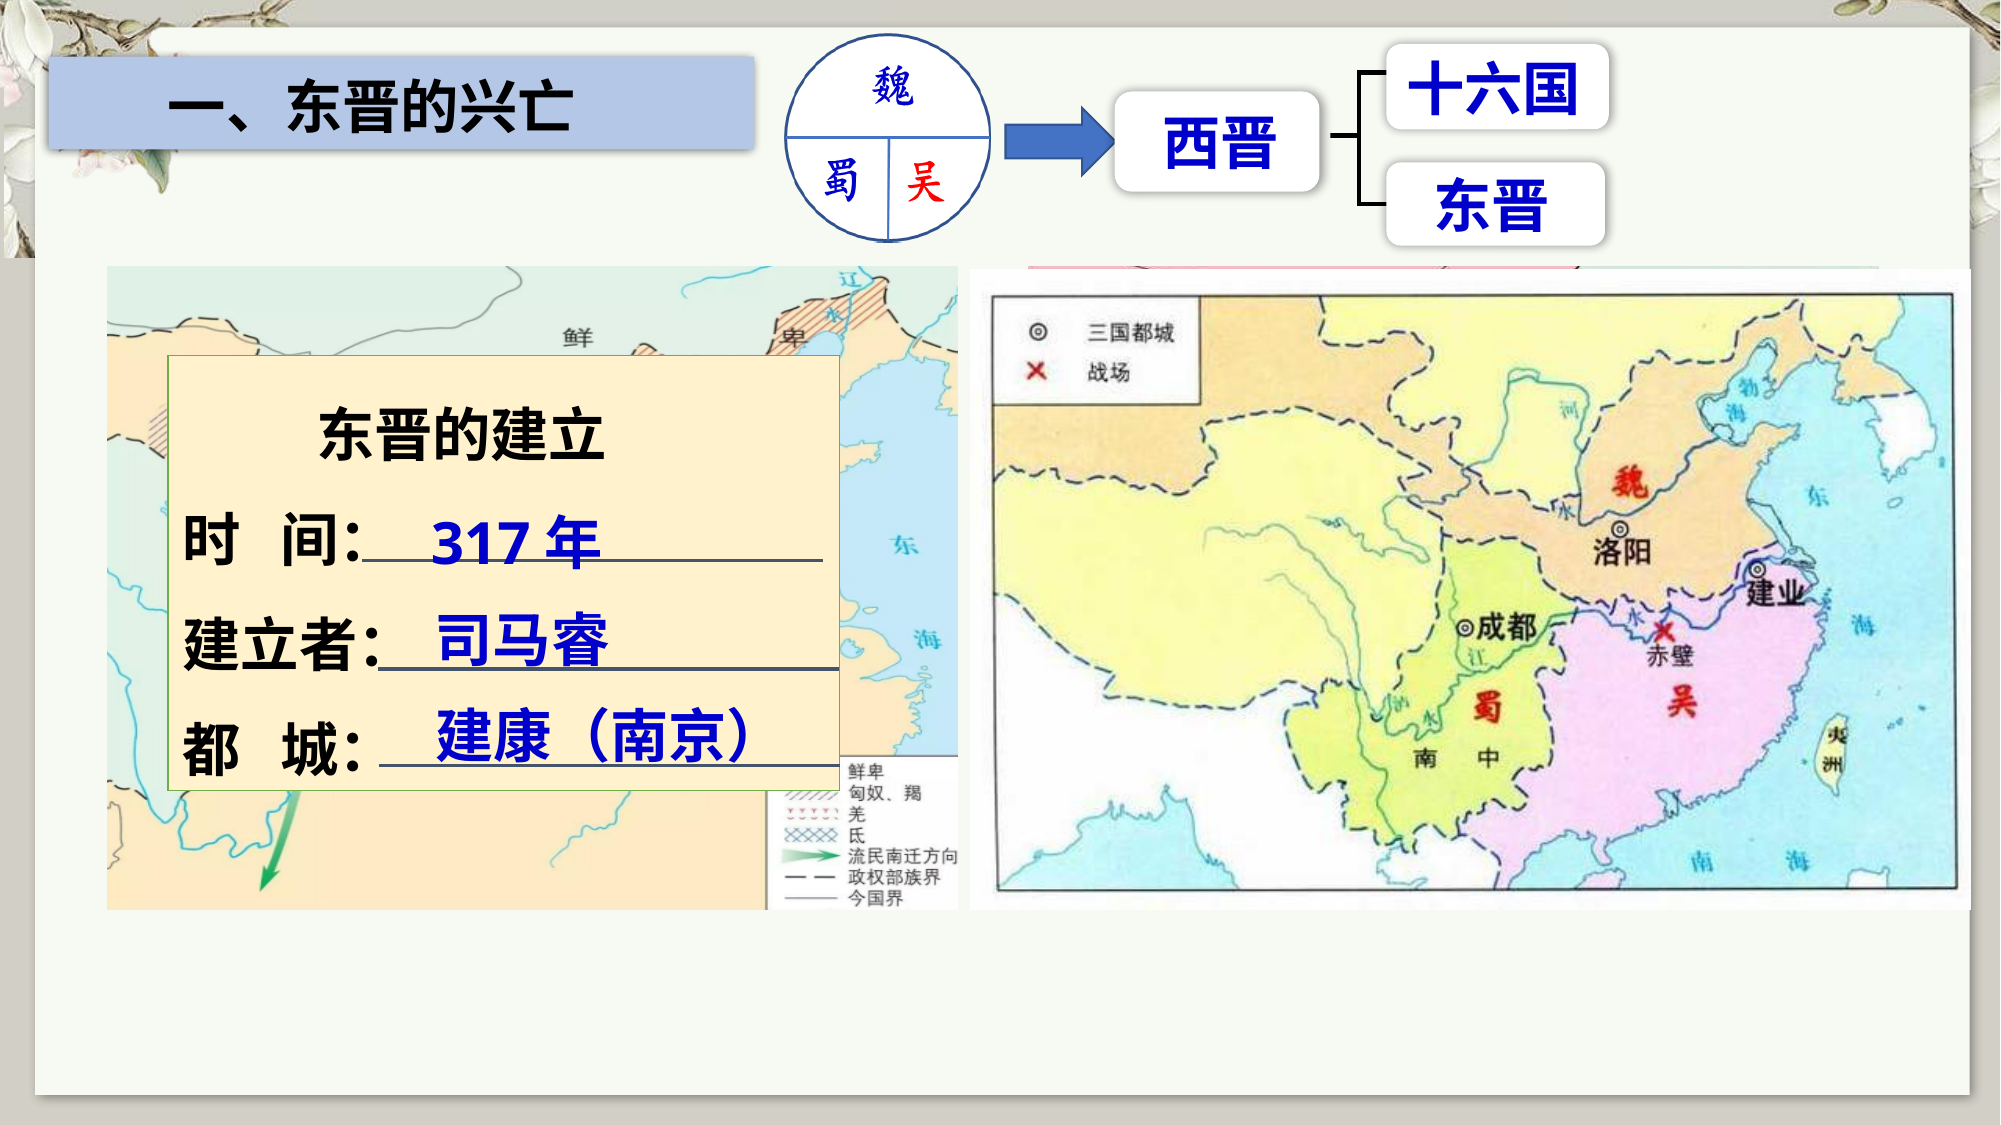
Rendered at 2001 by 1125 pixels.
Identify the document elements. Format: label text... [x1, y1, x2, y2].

picture [784, 33, 991, 243]
picture [0, 0, 886, 258]
text_box [1330, 72, 1388, 205]
picture [970, 0, 2001, 910]
text_box [1004, 105, 1107, 178]
text_box 东晋 [1386, 162, 1605, 246]
text_box [48, 56, 755, 150]
text_box 一、东晋的兴亡 [153, 28, 615, 148]
text_box 十六国 [1386, 43, 1609, 130]
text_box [167, 355, 840, 795]
picture [107, 266, 958, 910]
text_box 西晋 [1114, 91, 1320, 192]
